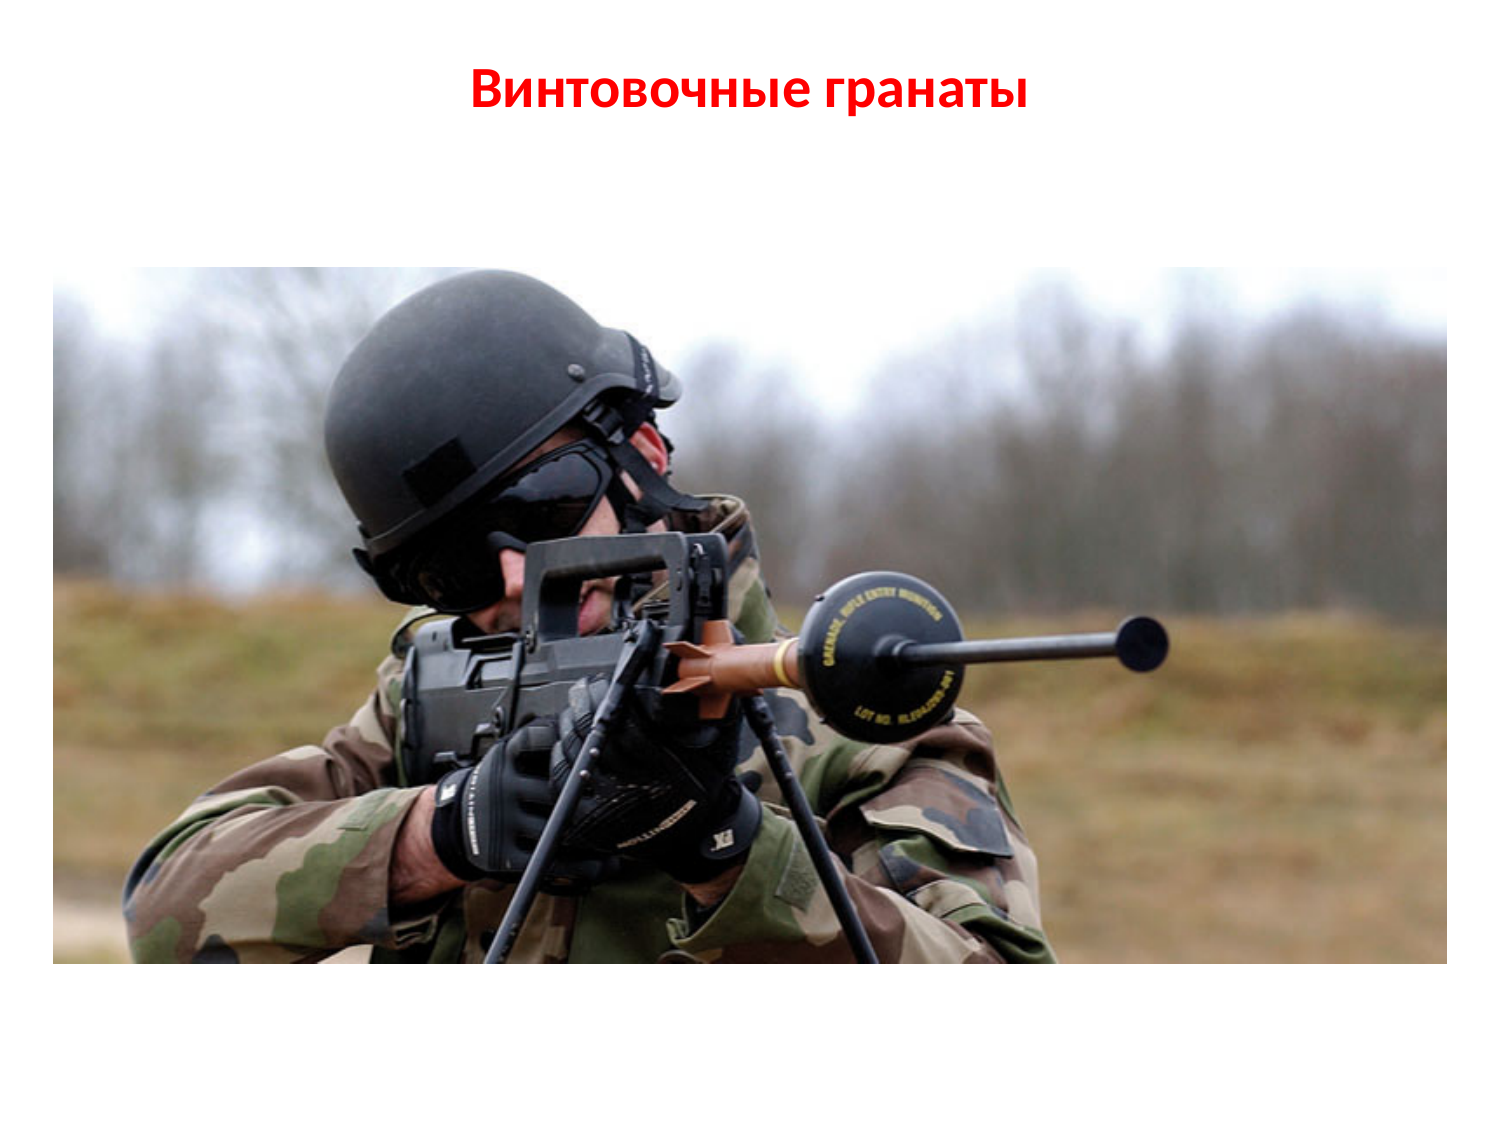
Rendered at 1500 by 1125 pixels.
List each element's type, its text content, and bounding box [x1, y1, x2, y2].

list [52, 266, 1448, 965]
title Винтовочные гранаты [75, 30, 1425, 138]
